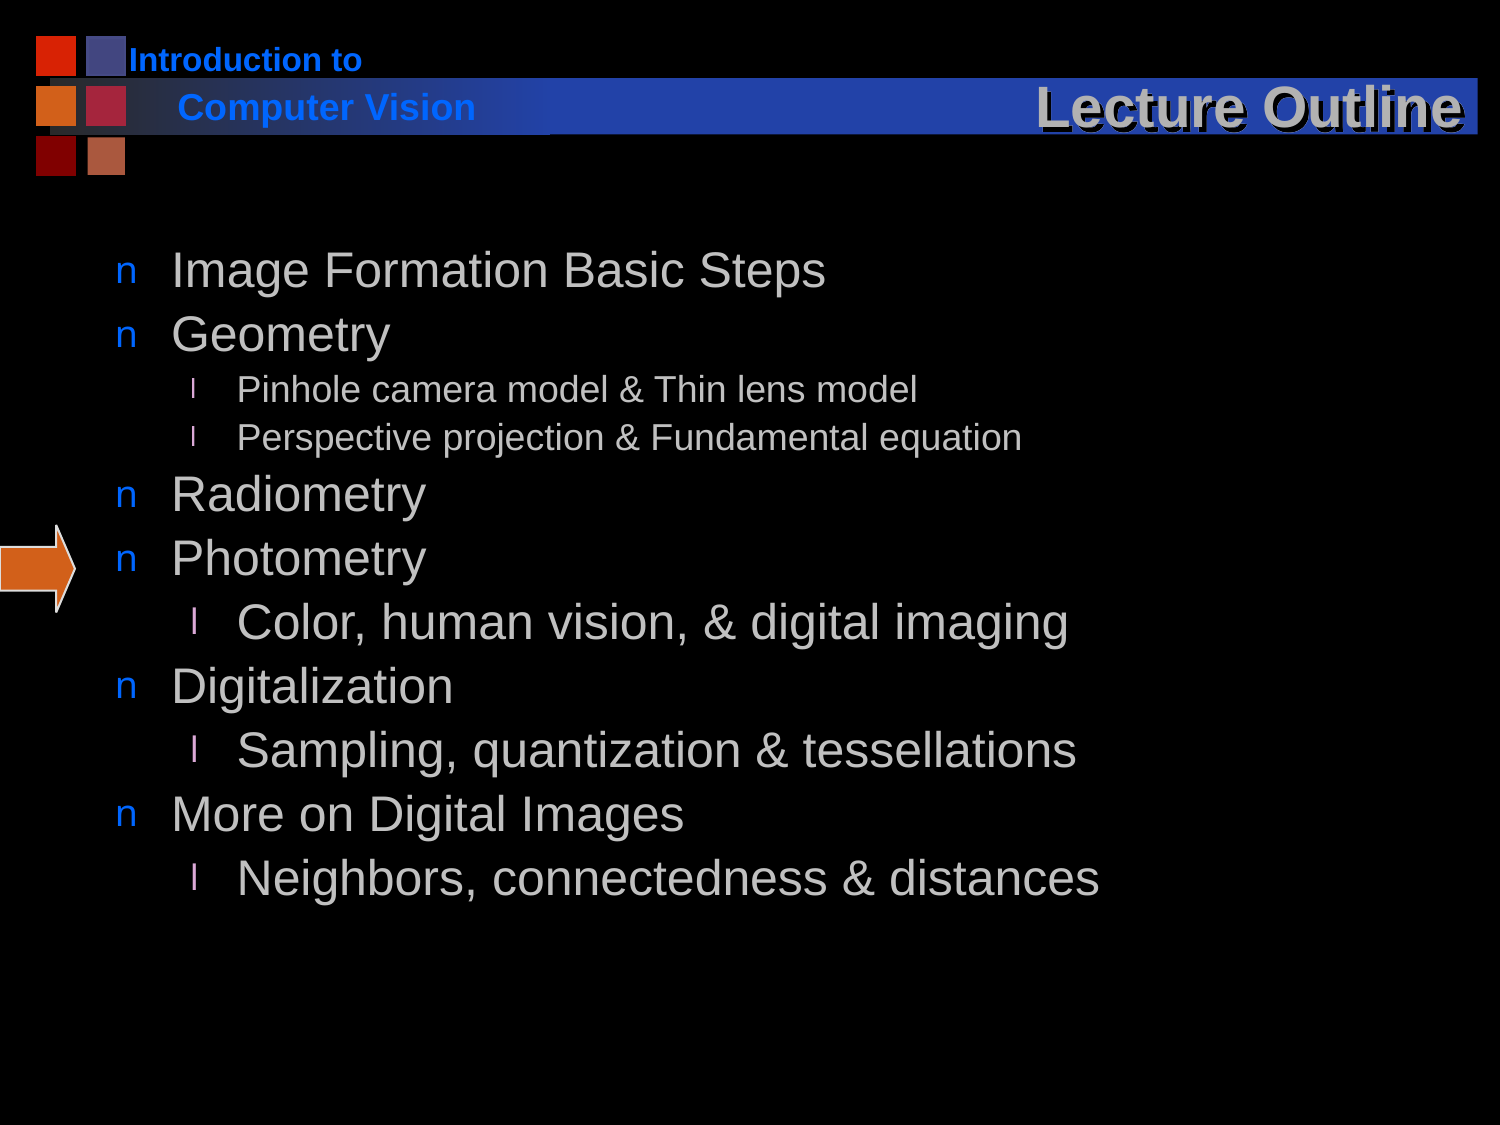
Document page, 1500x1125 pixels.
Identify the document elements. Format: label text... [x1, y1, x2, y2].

title Lecture Outline [1004, 46, 1495, 148]
list Image Formation Basic Steps Geometry Pinhole camera model & Thin lens model Perspective projection & Fundamental equation Radiometry Photometry Color, human vision, & digital imaging Digitalization Sampling, quantization & tessellations More on Digital Images Neighbors, connectedness & distances [99, 236, 1401, 976]
text_box [0, 524, 75, 613]
